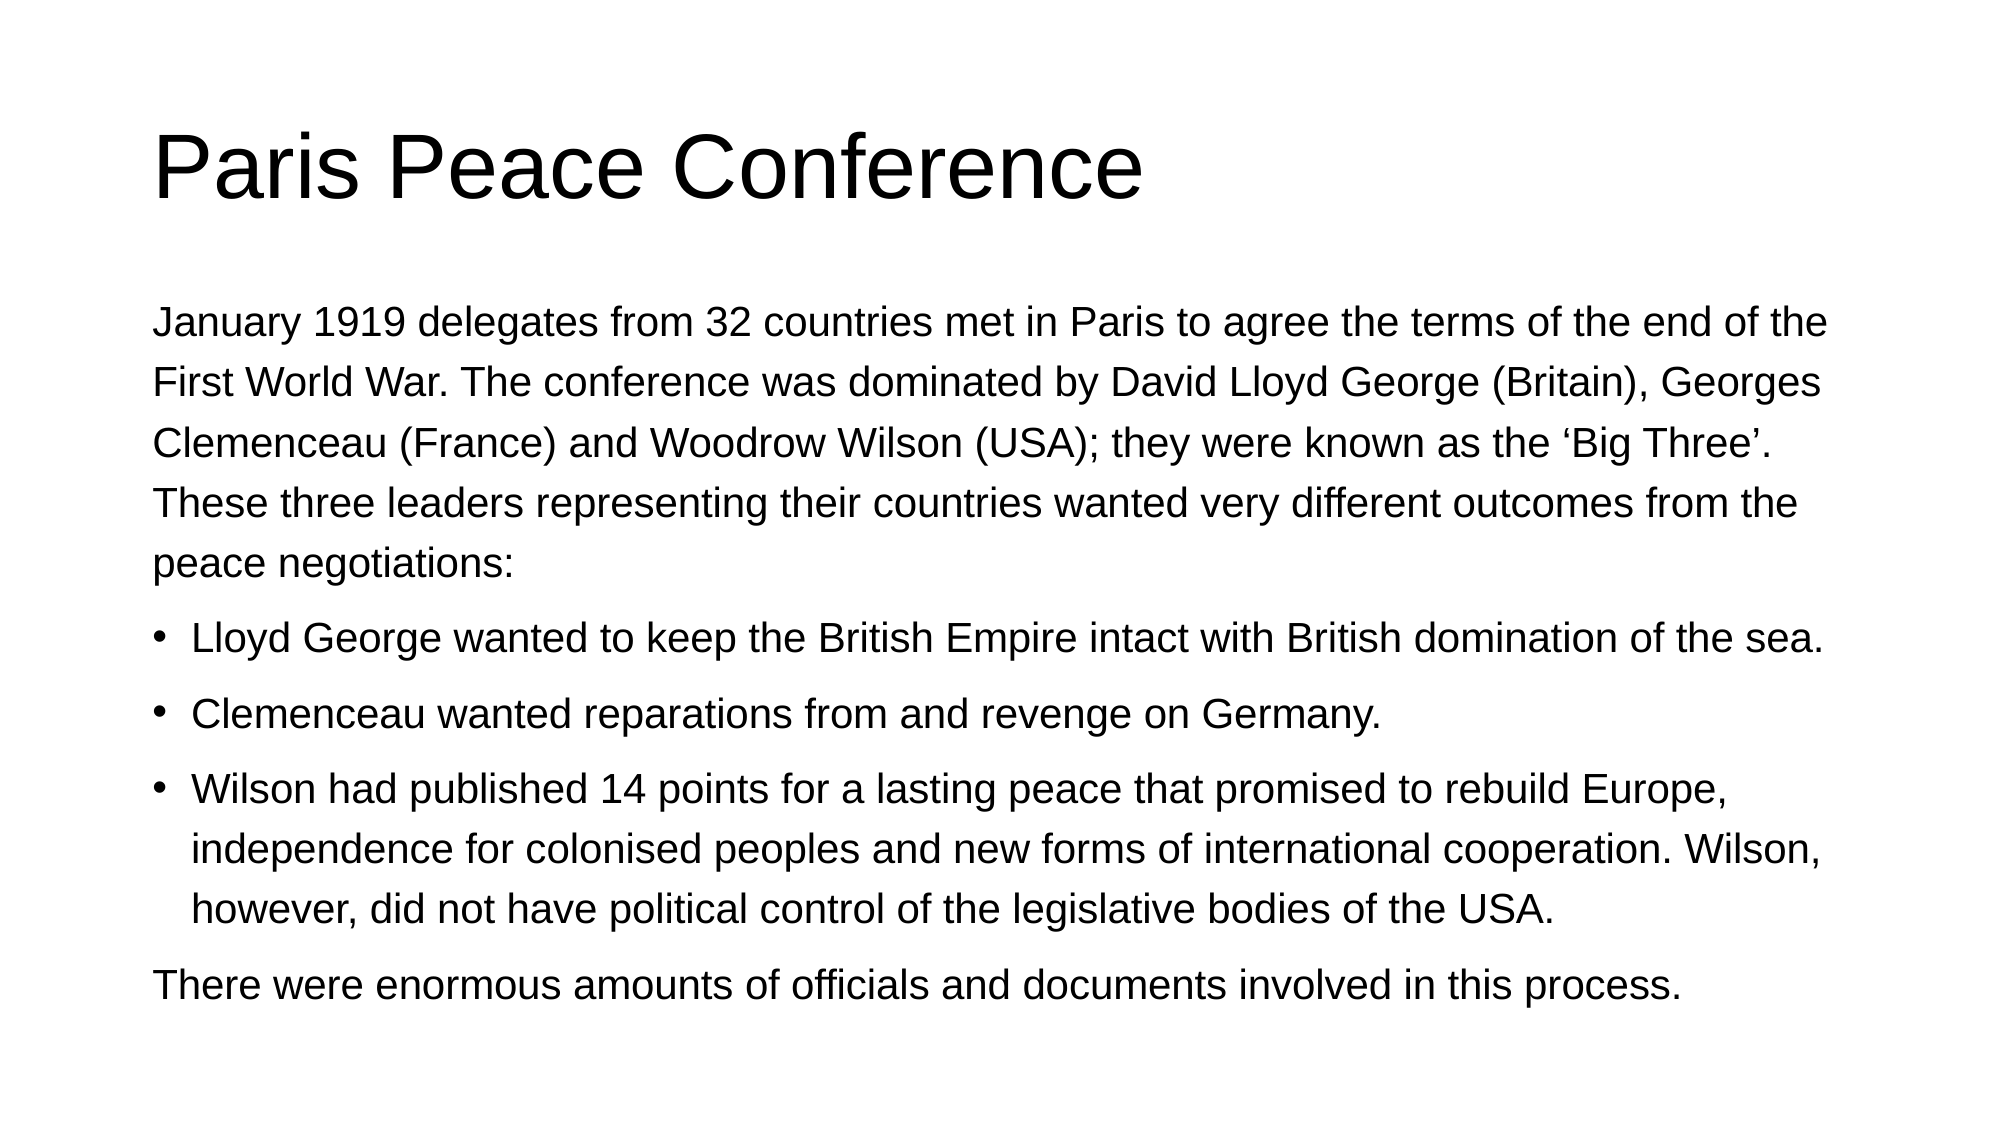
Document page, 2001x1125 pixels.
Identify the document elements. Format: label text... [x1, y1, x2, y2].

title Paris Peace Conference [137, 59, 1863, 277]
list January 1919 delegates from 32 countries met in Paris to agree the terms of the end of the First World War. The conference was dominated by David Lloyd George (Britain), Georges Clemenceau (France) and Woodrow Wilson (USA); they were known as the ‘Big Three’. These three leaders representing their countries wanted very different outcomes from the peace negotiations: Lloyd George wanted to keep the British Empire intact with British domination of the sea. Clemenceau wanted reparations from and revenge on Germany. Wilson had published 14 points for a lasting peace that promised to rebuild Europe, independence for colonised peoples and new forms of international cooperation. Wilson, however, did not have political control of the legislative bodies of the USA. There were enormous amounts of officials and documents involved in this process. [137, 277, 1863, 1052]
